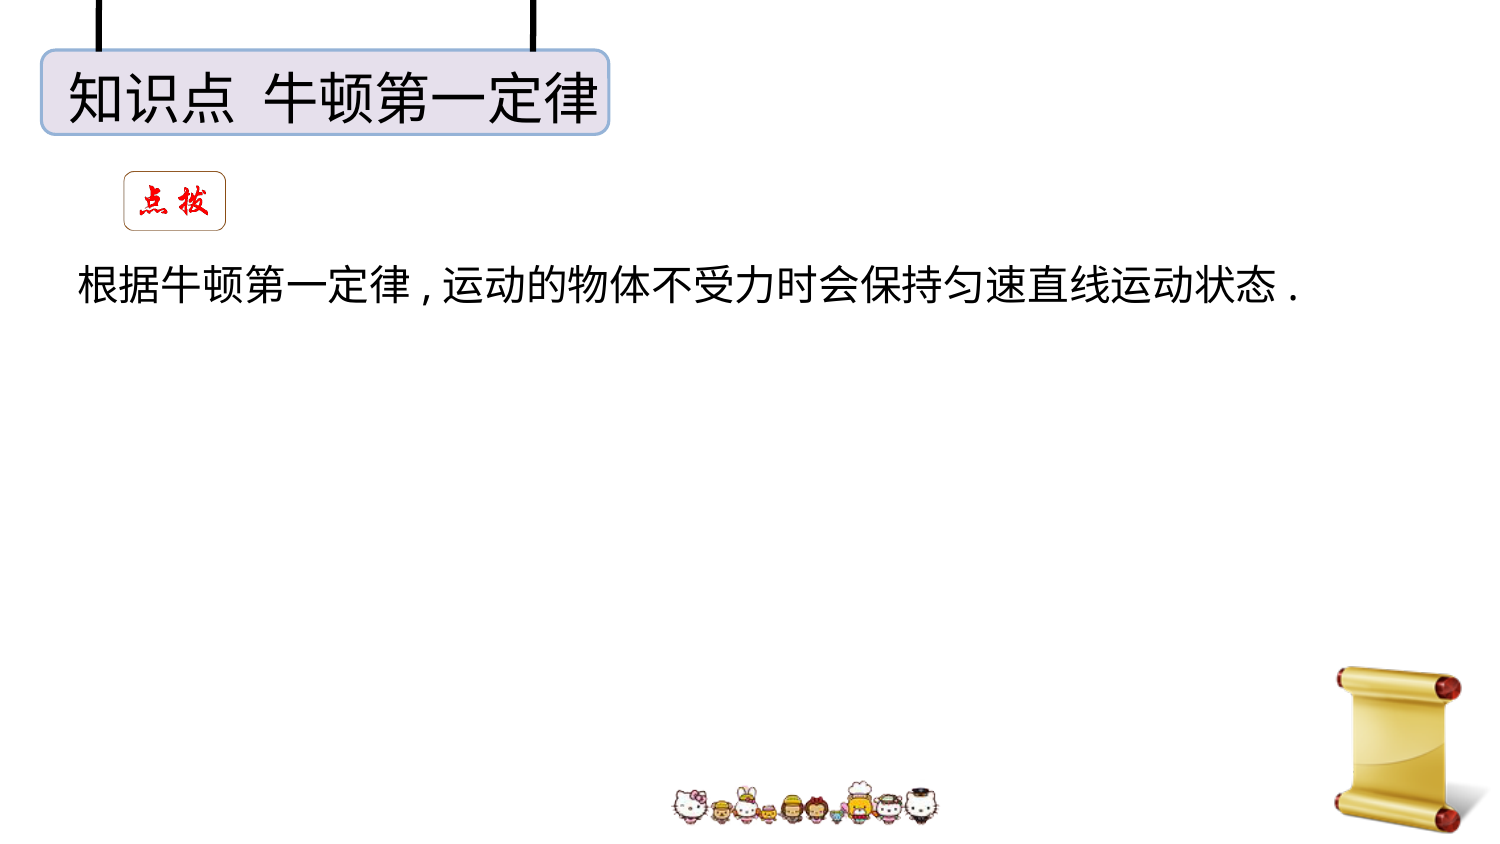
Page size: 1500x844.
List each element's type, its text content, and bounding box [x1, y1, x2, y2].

picture [1312, 658, 1499, 844]
picture [650, 763, 962, 844]
picture [110, 165, 238, 231]
text_box 根据牛顿第一定律,运动的物体不受力时会保持匀速直线运动状态. [66, 228, 1330, 315]
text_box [41, 0, 610, 135]
